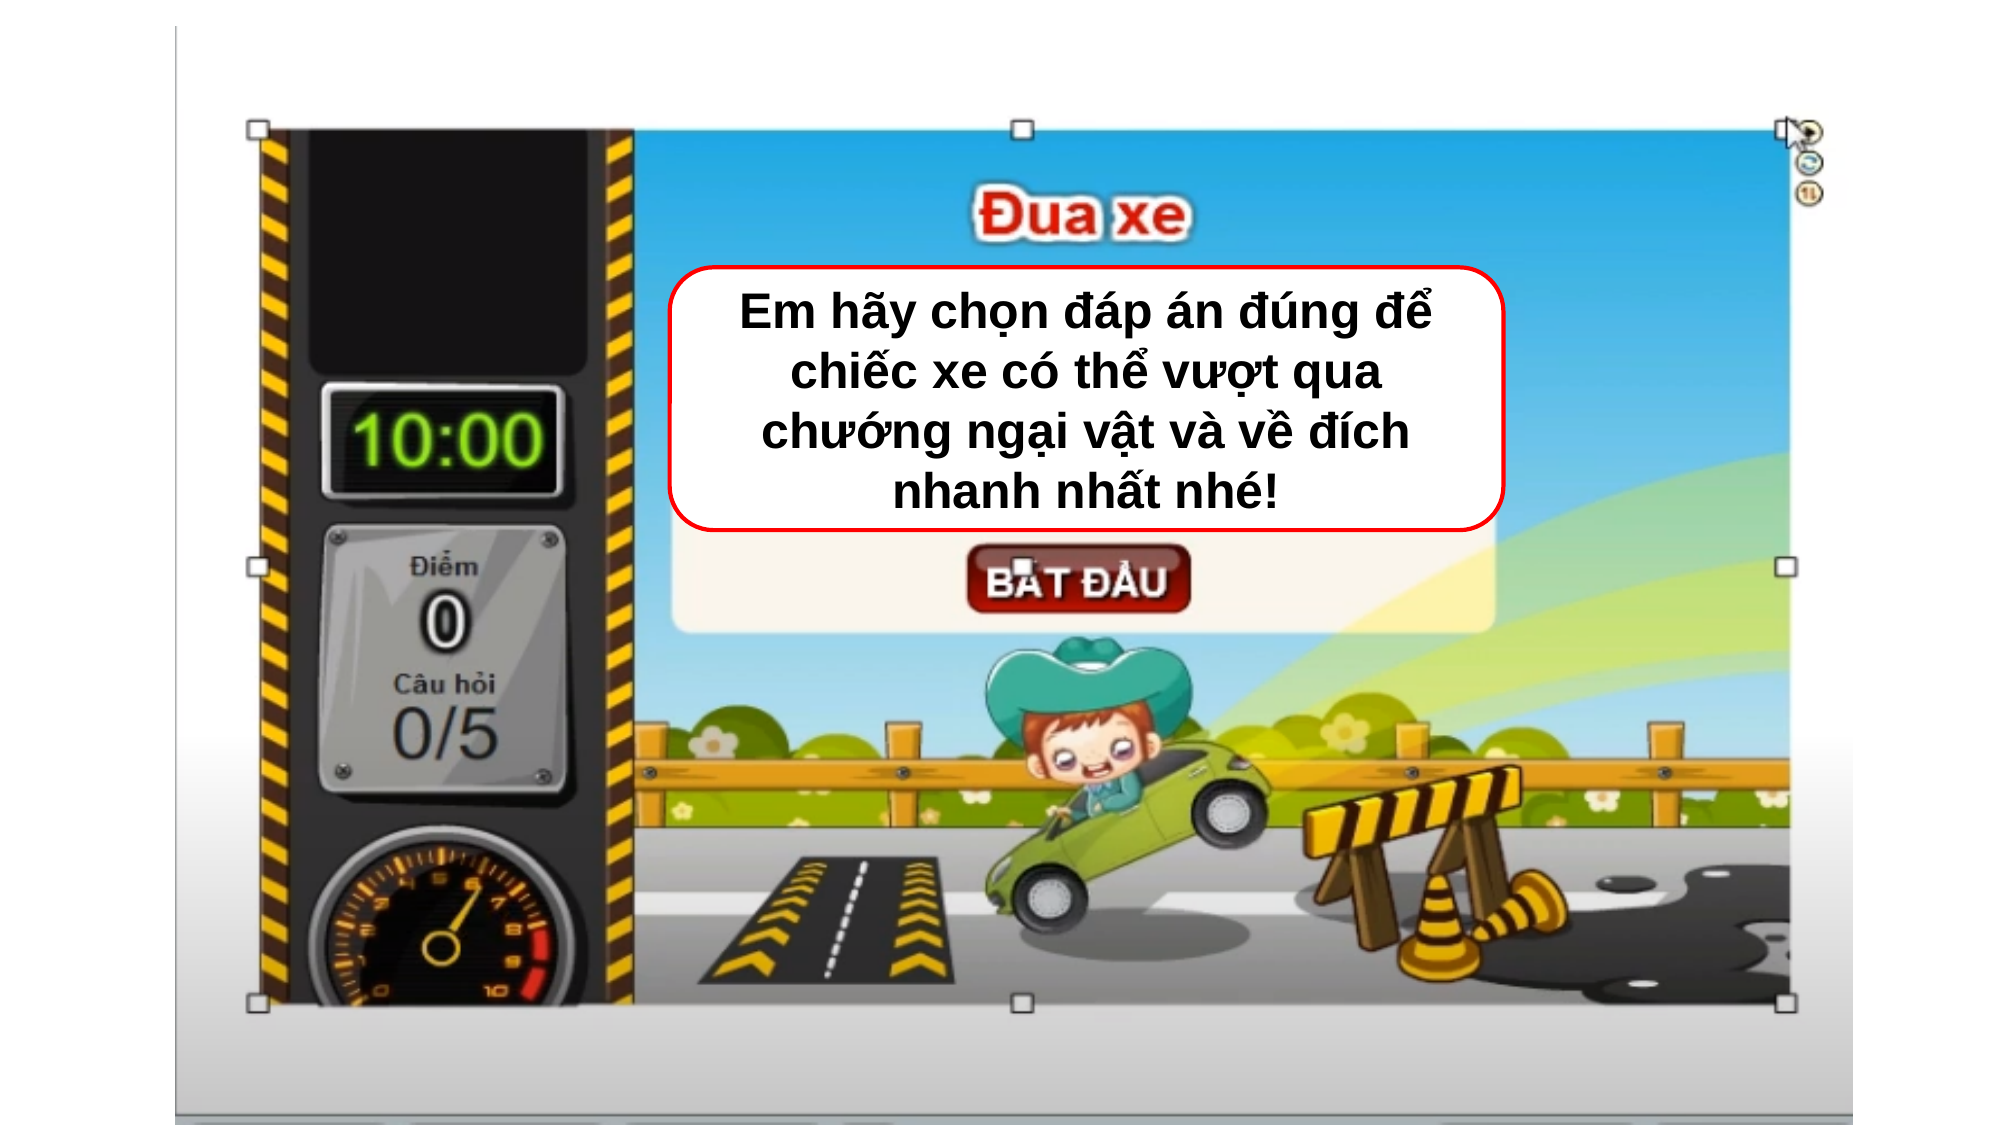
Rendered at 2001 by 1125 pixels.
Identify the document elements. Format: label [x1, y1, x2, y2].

text_box [175, 22, 1853, 1125]
